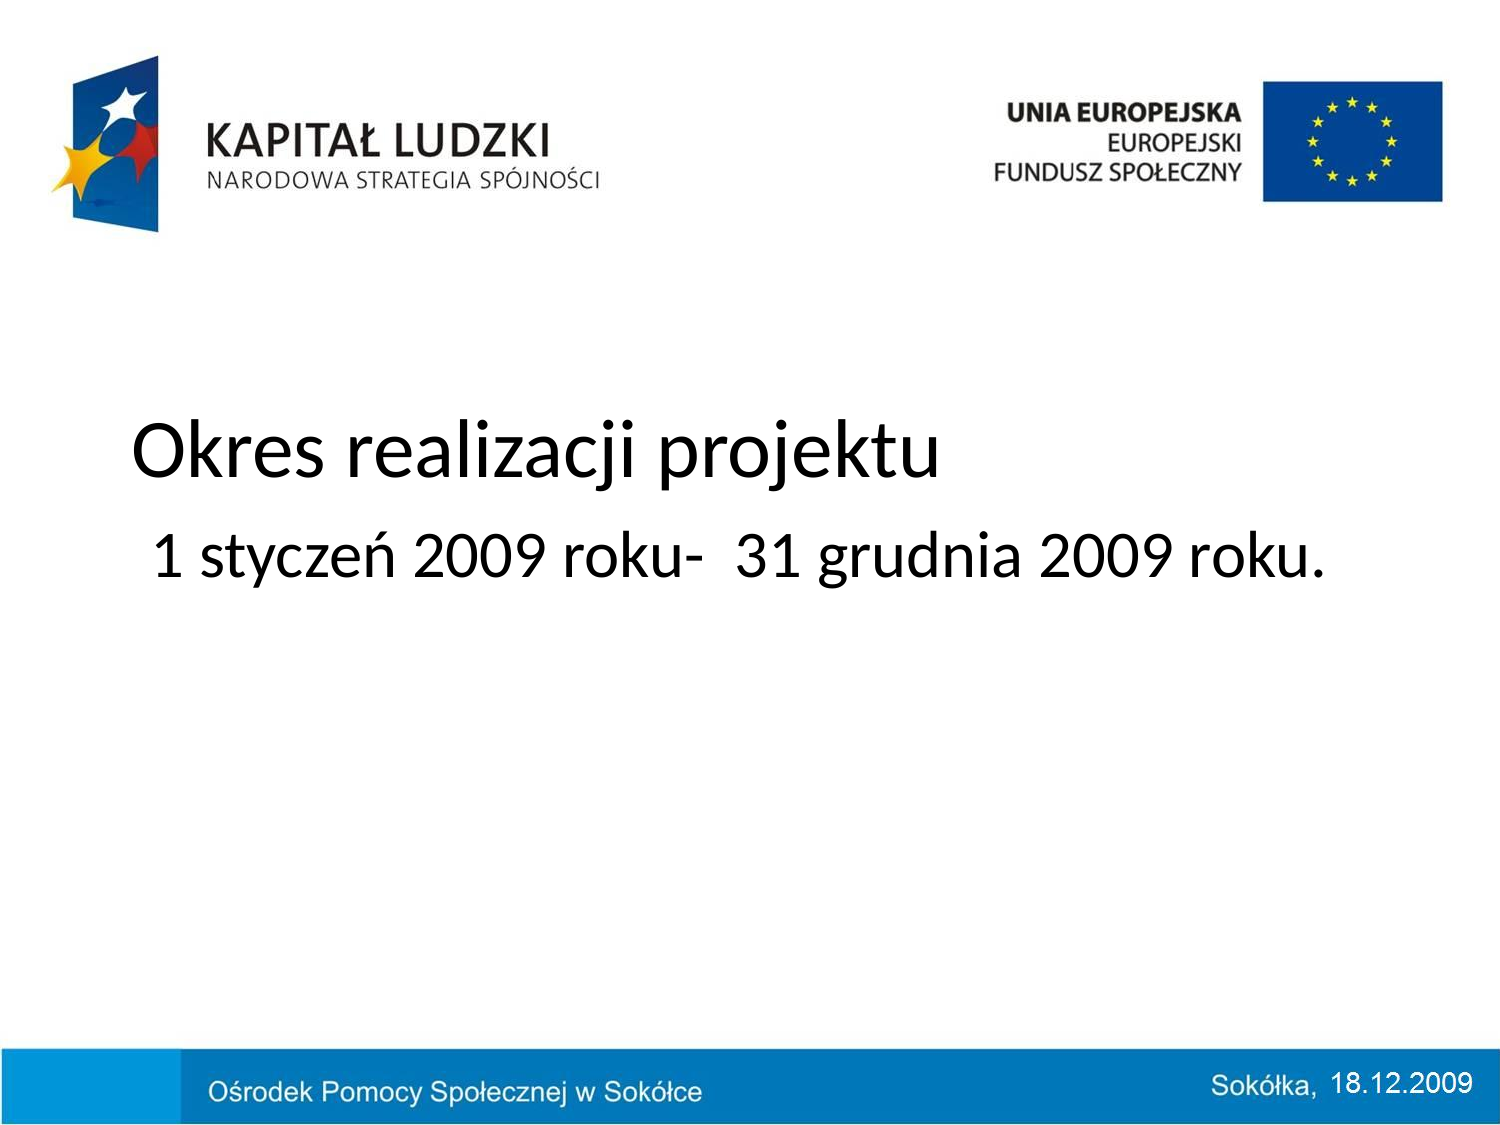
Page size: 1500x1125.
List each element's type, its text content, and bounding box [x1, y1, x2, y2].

text_box Okres realizacji projektu 1 styczeń 2009 roku- 31 grudnia 2009 roku. [117, 386, 1407, 602]
picture [0, 0, 1500, 1125]
